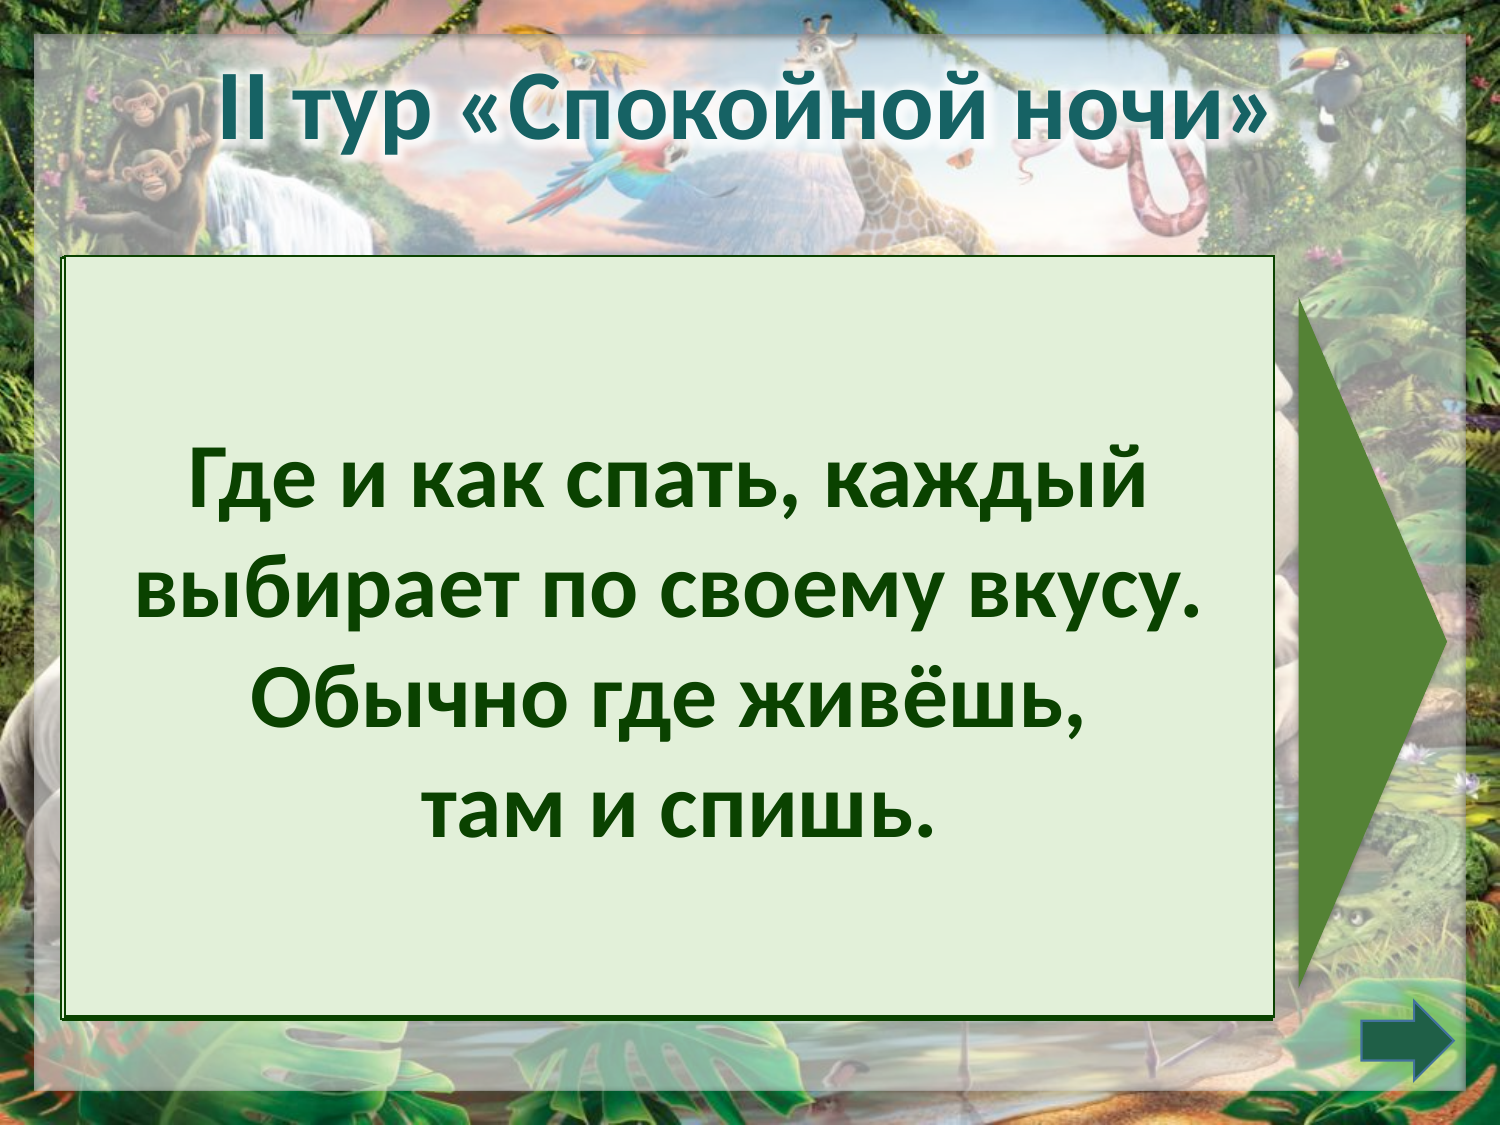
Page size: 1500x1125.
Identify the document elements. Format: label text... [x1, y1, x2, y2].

text_box [0, 0, 1500, 1125]
text_box [1298, 296, 1449, 989]
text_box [1293, 258, 1298, 1020]
text_box II тур «Спокойной ночи» [35, 32, 1462, 167]
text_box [58, 258, 1271, 1020]
text_box [1360, 998, 1456, 1083]
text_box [1271, 258, 1293, 1020]
